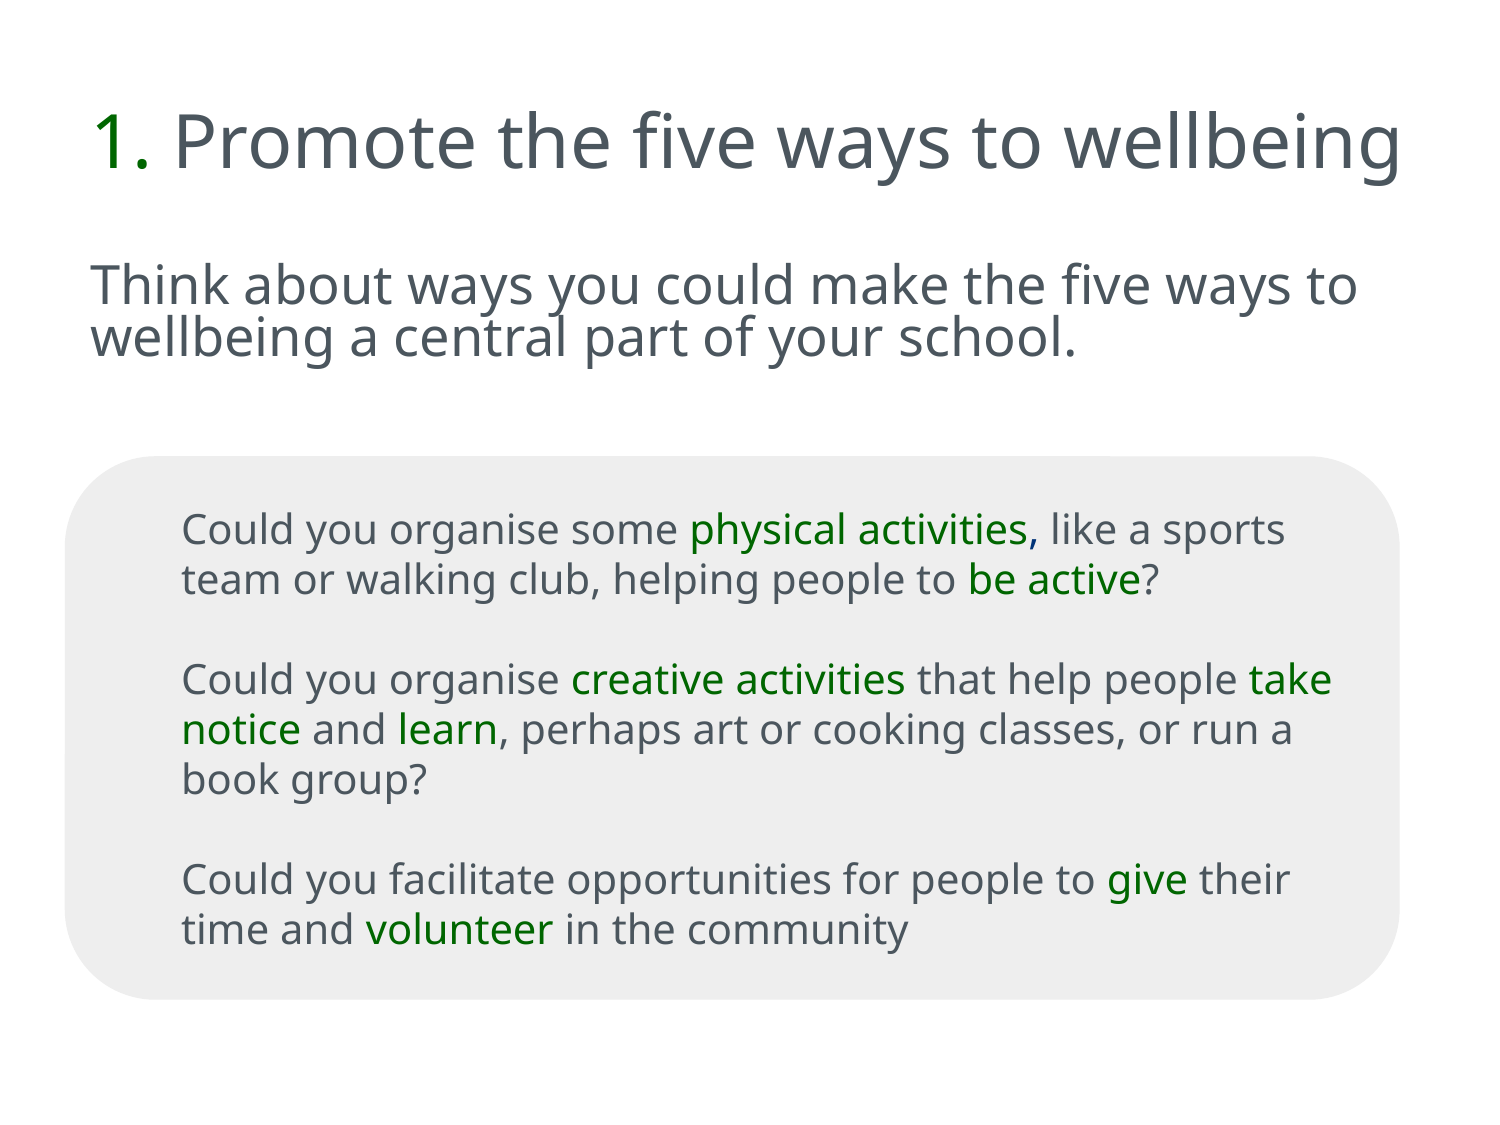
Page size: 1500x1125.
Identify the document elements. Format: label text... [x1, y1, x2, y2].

title 1. Promote the five ways to wellbeing [74, 44, 1426, 233]
list Think about ways you could make the five ways to wellbeing a central part of your school. [74, 255, 1426, 433]
text_box Could you organise some physical activities, like a sports team or walking club, helping people to be active? Could you organise creative activities that help people take notice and learn, perhaps art or cooking classes, or run a book group? Could you facilitate opportunities for people to give their time and volunteer in the community [62, 454, 1402, 1002]
